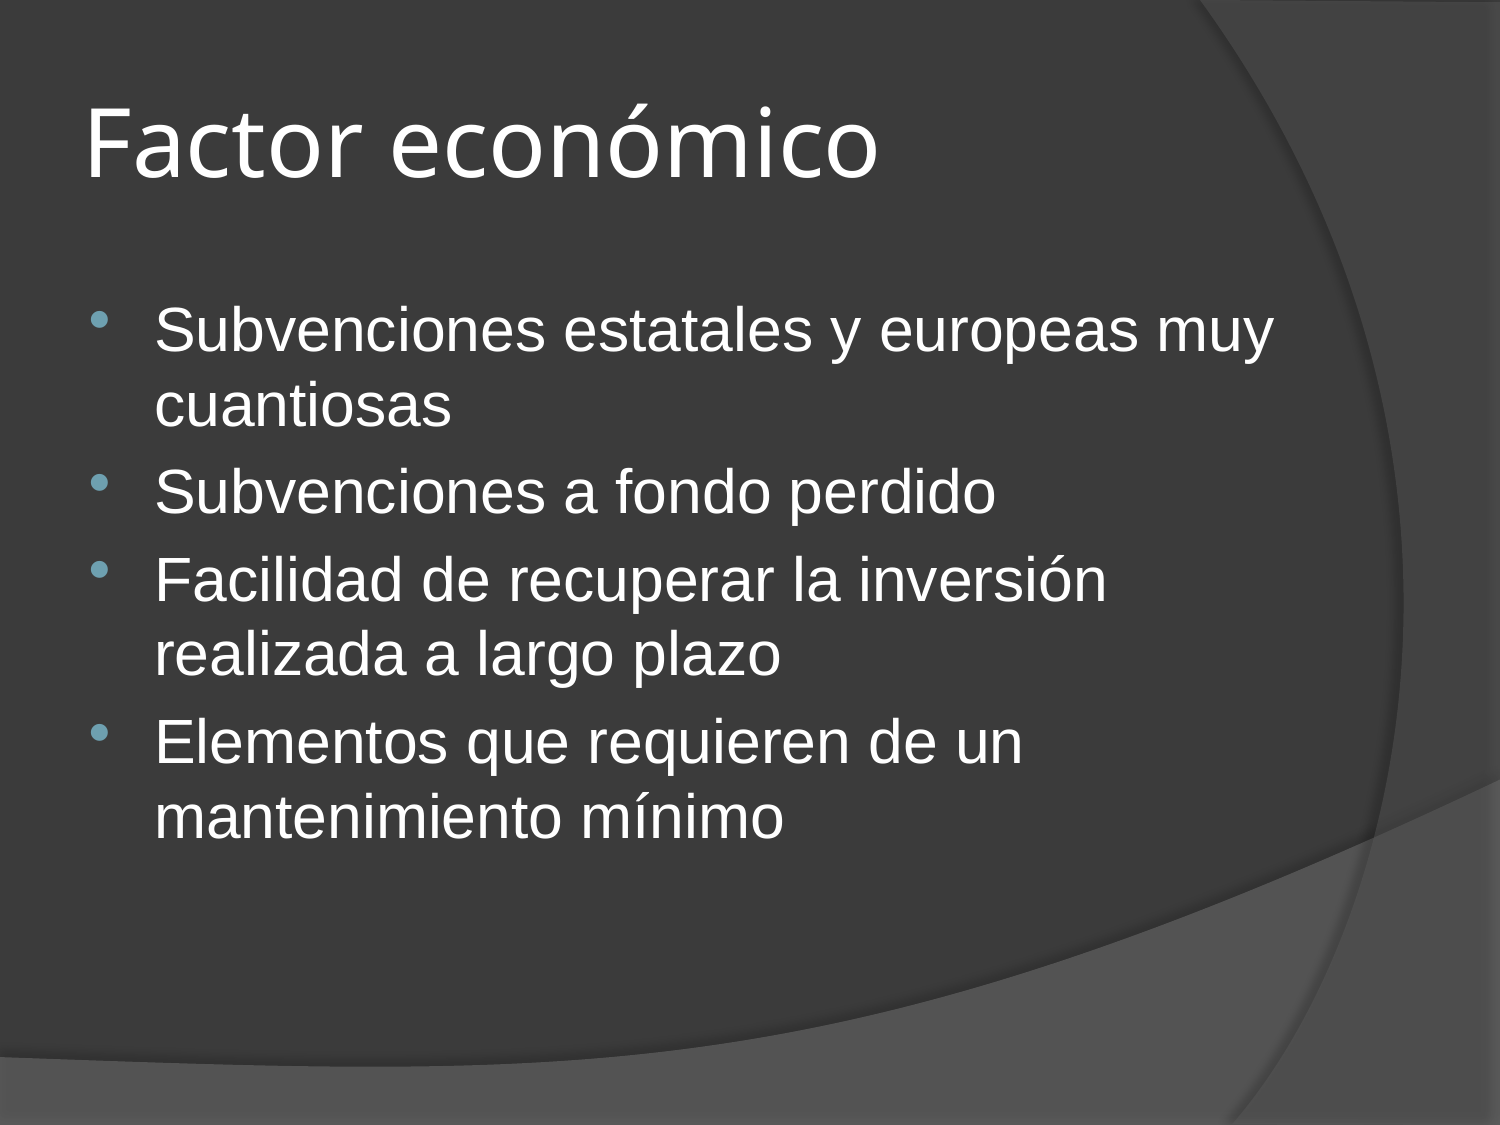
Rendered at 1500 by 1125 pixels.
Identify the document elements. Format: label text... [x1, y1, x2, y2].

title Factor económico [75, 45, 1300, 233]
list Subvenciones estatales y europeas muy cuantiosas Subvenciones a fondo perdido Facilidad de recuperar la inversión realizada a largo plazo Elementos que requieren de un mantenimiento mínimo [70, 281, 1296, 1024]
